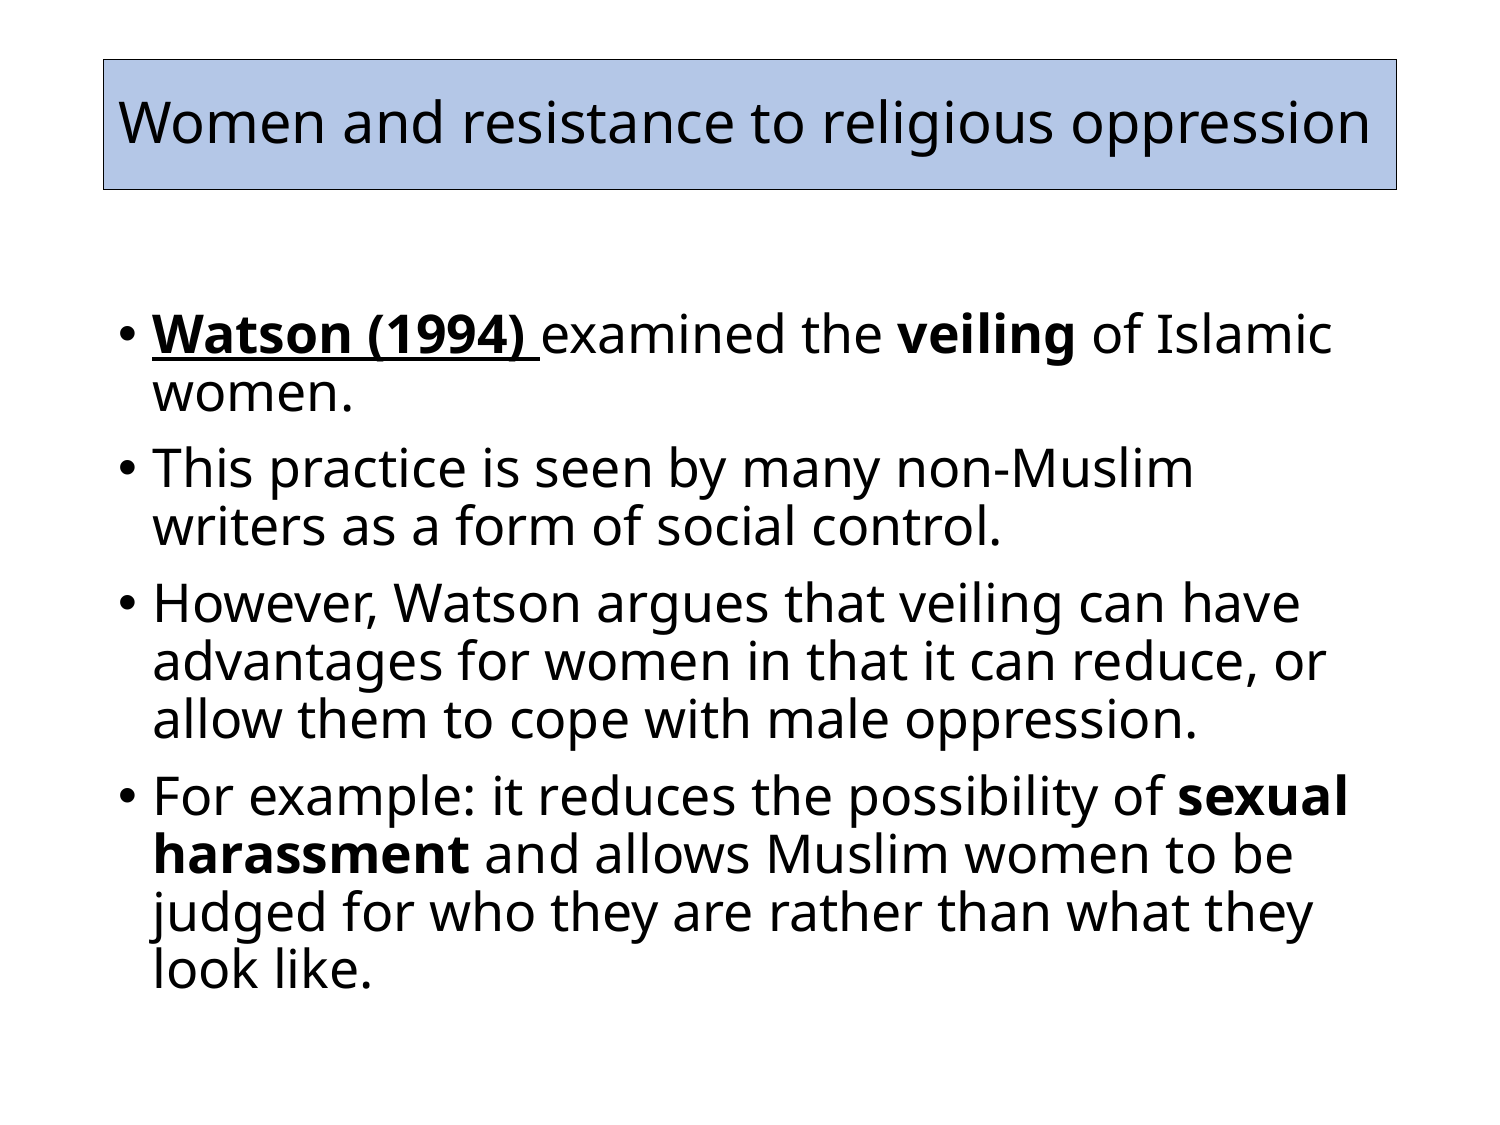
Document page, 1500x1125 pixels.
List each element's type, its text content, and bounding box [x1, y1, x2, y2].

title Women and resistance to religious oppression [103, 59, 1397, 190]
list Watson (1994) examined the veiling of Islamic women. This practice is seen by many non-Muslim writers as a form of social control. However, Watson argues that veiling can have advantages for women in that it can reduce, or allow them to cope with male oppression. For example: it reduces the possibility of sexual harassment and allows Muslim women to be judged for who they are rather than what they look like. [103, 299, 1397, 1014]
